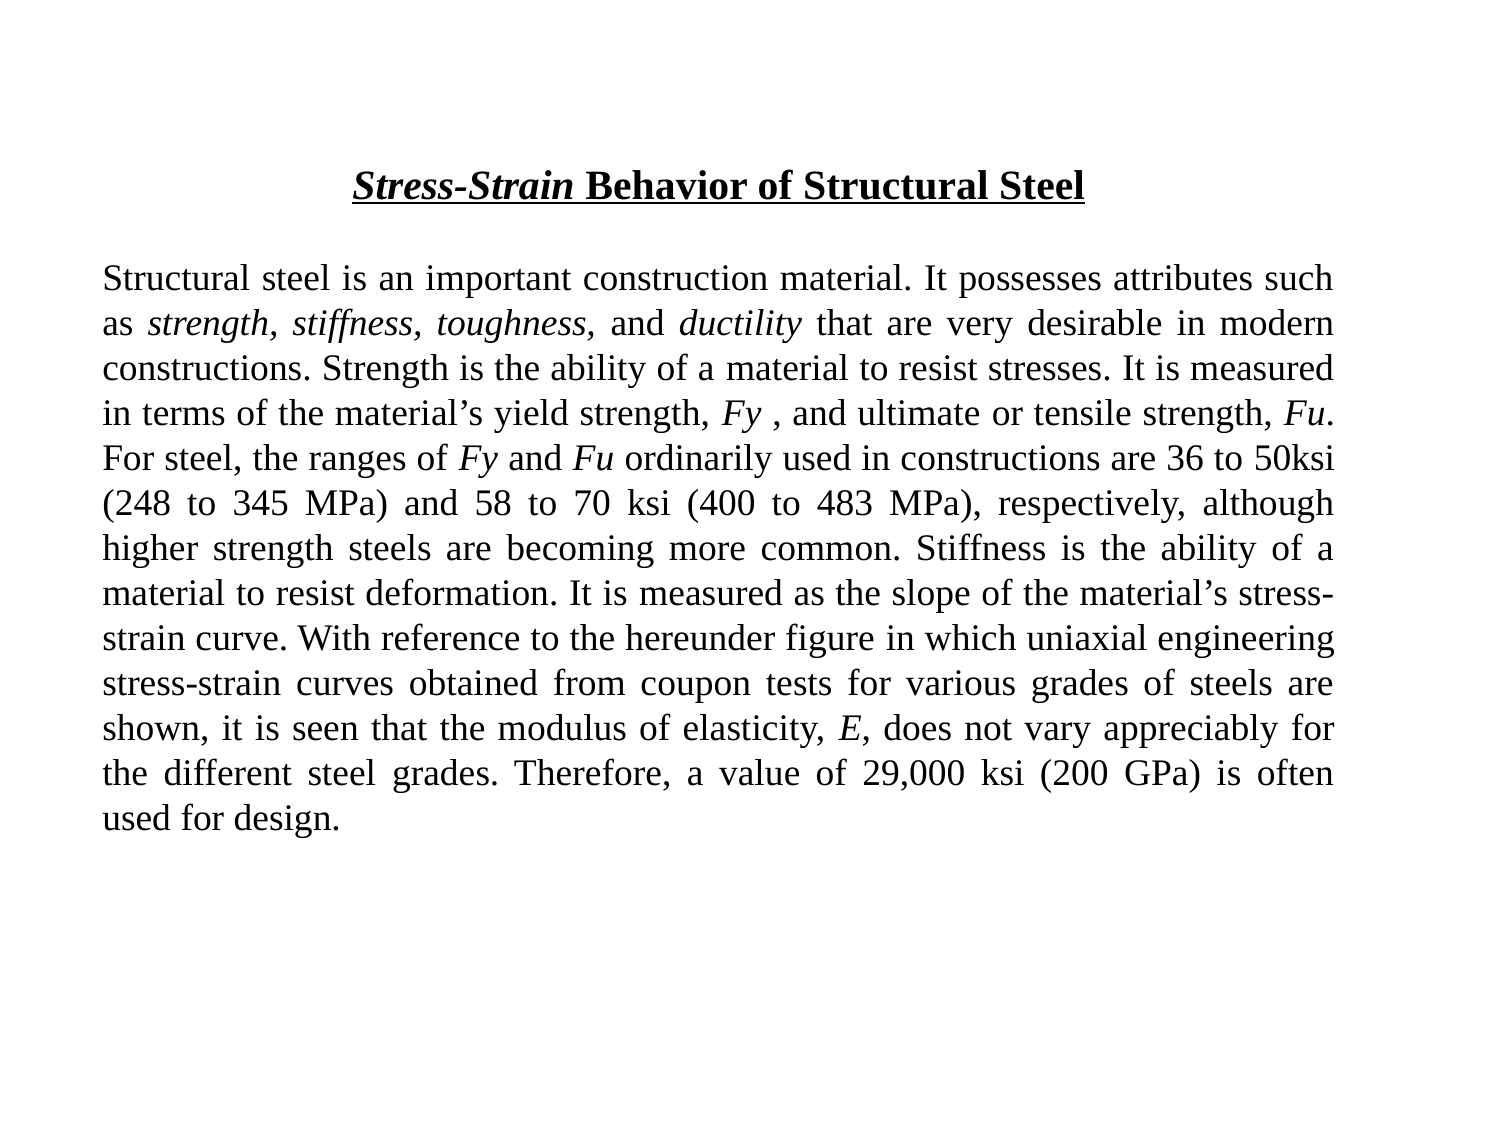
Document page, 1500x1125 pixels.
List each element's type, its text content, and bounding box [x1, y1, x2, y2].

text_box Stress-Strain Behavior of Structural Steel Structural steel is an important construction material. It possesses attributes such as strength, stiffness, toughness, and ductility that are very desirable in modern constructions. Strength is the ability of a material to resist stresses. It is measured in terms of the material’s yield strength, Fy , and ultimate or tensile strength, Fu. For steel, the ranges of Fy and Fu ordinarily used in constructions are 36 to 50ksi (248 to 345 MPa) and 58 to 70 ksi (400 to 483 MPa), respectively, although higher strength steels are becoming more common. Stiffness is the ability of a material to resist deformation. It is measured as the slope of the material’s stress-strain curve. With reference to the hereunder figure in which uniaxial engineering stress-strain curves obtained from coupon tests for various grades of steels are shown, it is seen that the modulus of elasticity, E, does not vary appreciably for the different steel grades. Therefore, a value of 29,000 ksi (200 GPa) is often used for design. [87, 149, 1350, 845]
